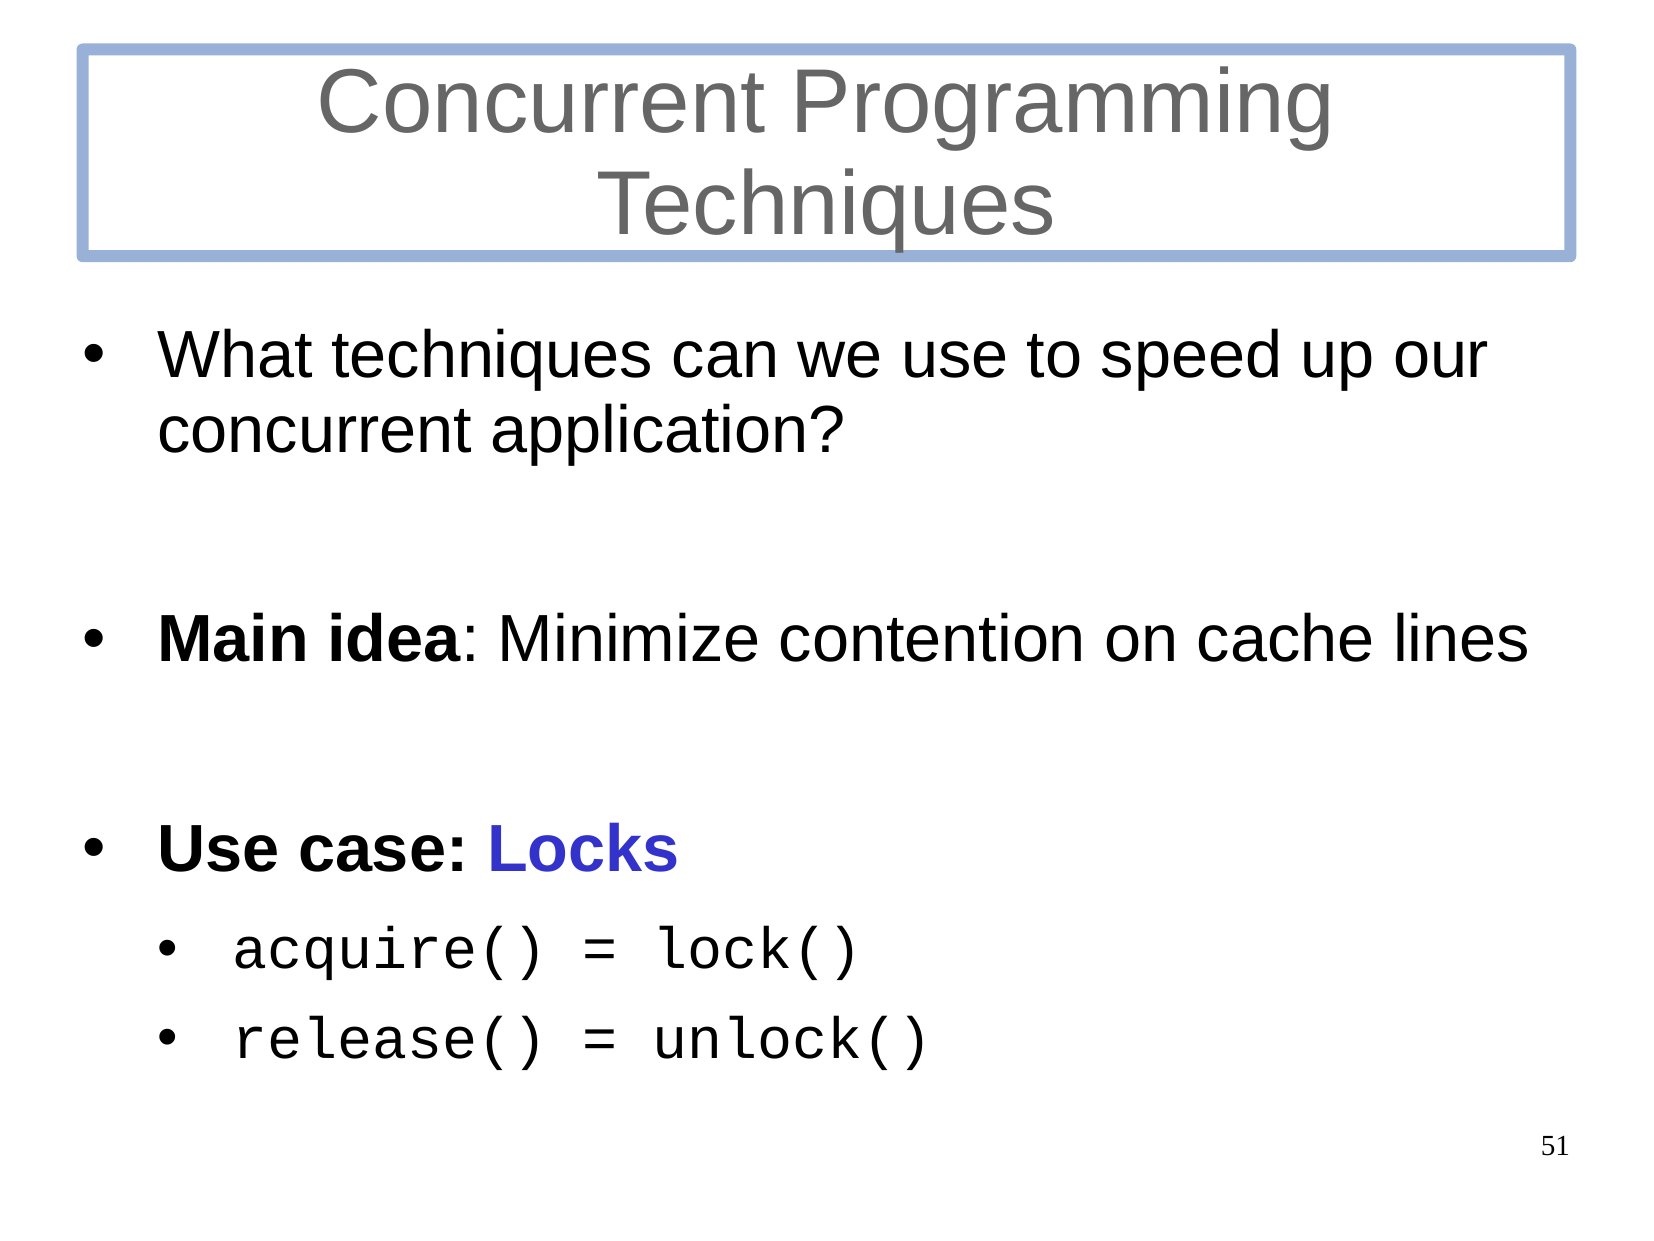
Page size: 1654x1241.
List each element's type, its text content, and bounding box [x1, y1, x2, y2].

slide_number 51 [1185, 1129, 1571, 1215]
list What techniques can we use to speed up our concurrent application? Main idea: Minimize contention on cache lines Use case: Locks acquire() = lock() release() = unlock() [82, 312, 1571, 1105]
title Concurrent Programming Techniques [77, 43, 1576, 262]
